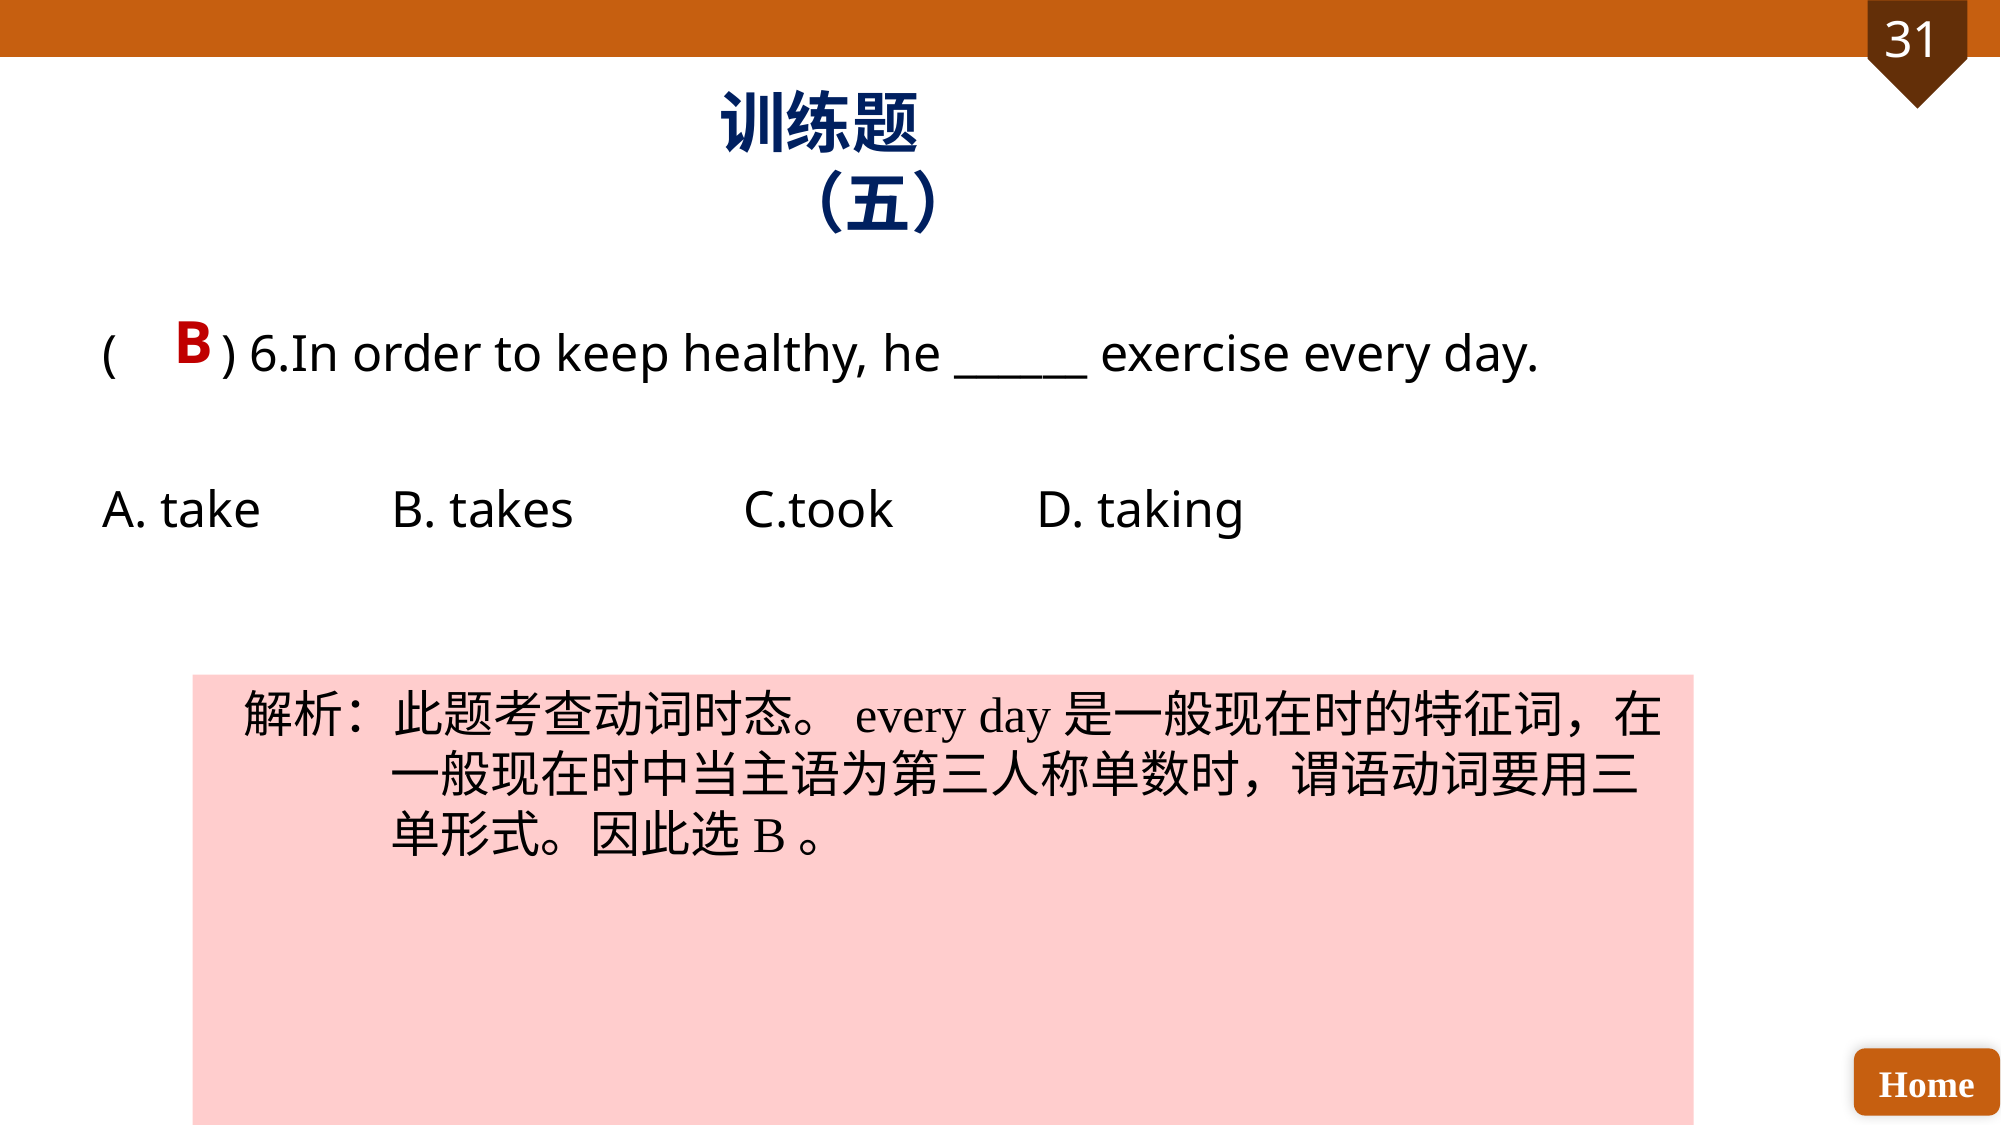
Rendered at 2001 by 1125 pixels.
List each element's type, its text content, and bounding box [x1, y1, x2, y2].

text_box 训练题（五） [704, 73, 1096, 249]
text_box 解析：此题考查动词时态。every day是一般现在时的特征词，在一般现在时中当主语为第三人称单数时，谓语动词要用三单形式。因此选B。 [228, 674, 1686, 870]
text_box B [159, 297, 229, 383]
text_box [191, 674, 1695, 1125]
text_box ( ) 6.In order to keep healthy, he ______ exercise every day. A. take B. takes C.took D. taking [87, 296, 1971, 624]
